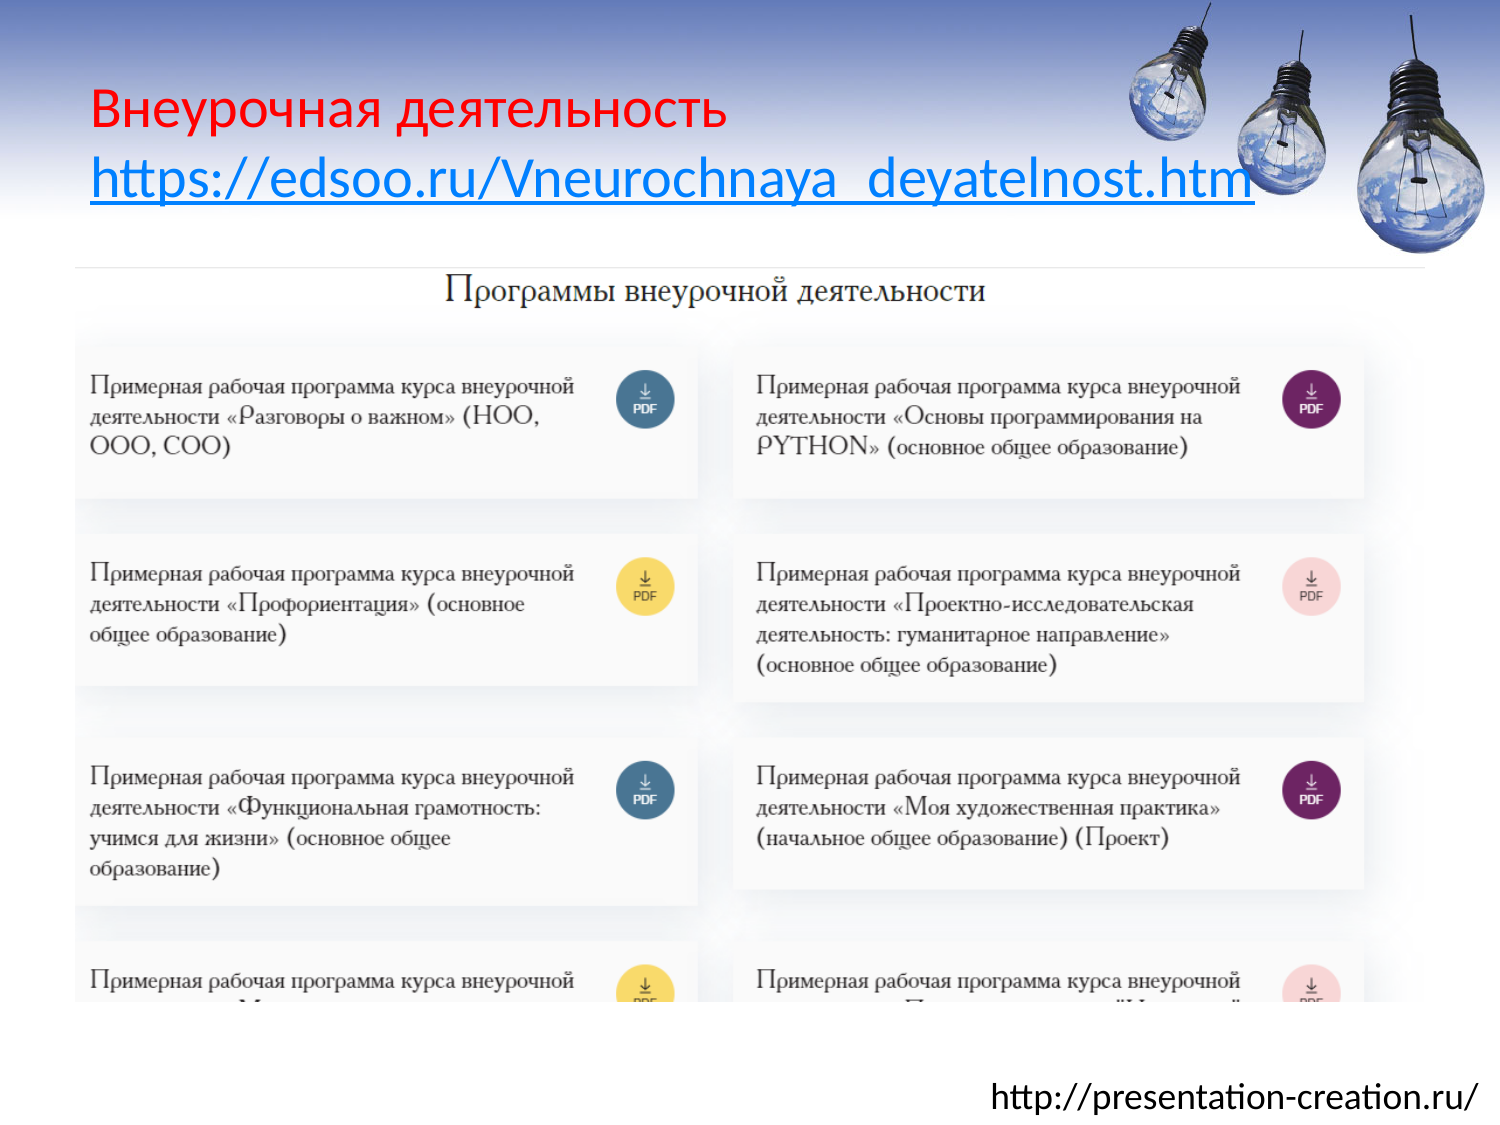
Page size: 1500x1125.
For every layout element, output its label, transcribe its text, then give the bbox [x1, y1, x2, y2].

picture [0, 0, 1500, 1125]
title Внеурочная деятельность https://edsoo.ru/Vneurochnaya_deyatelnost.htm [75, 45, 1425, 233]
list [74, 265, 1426, 1002]
